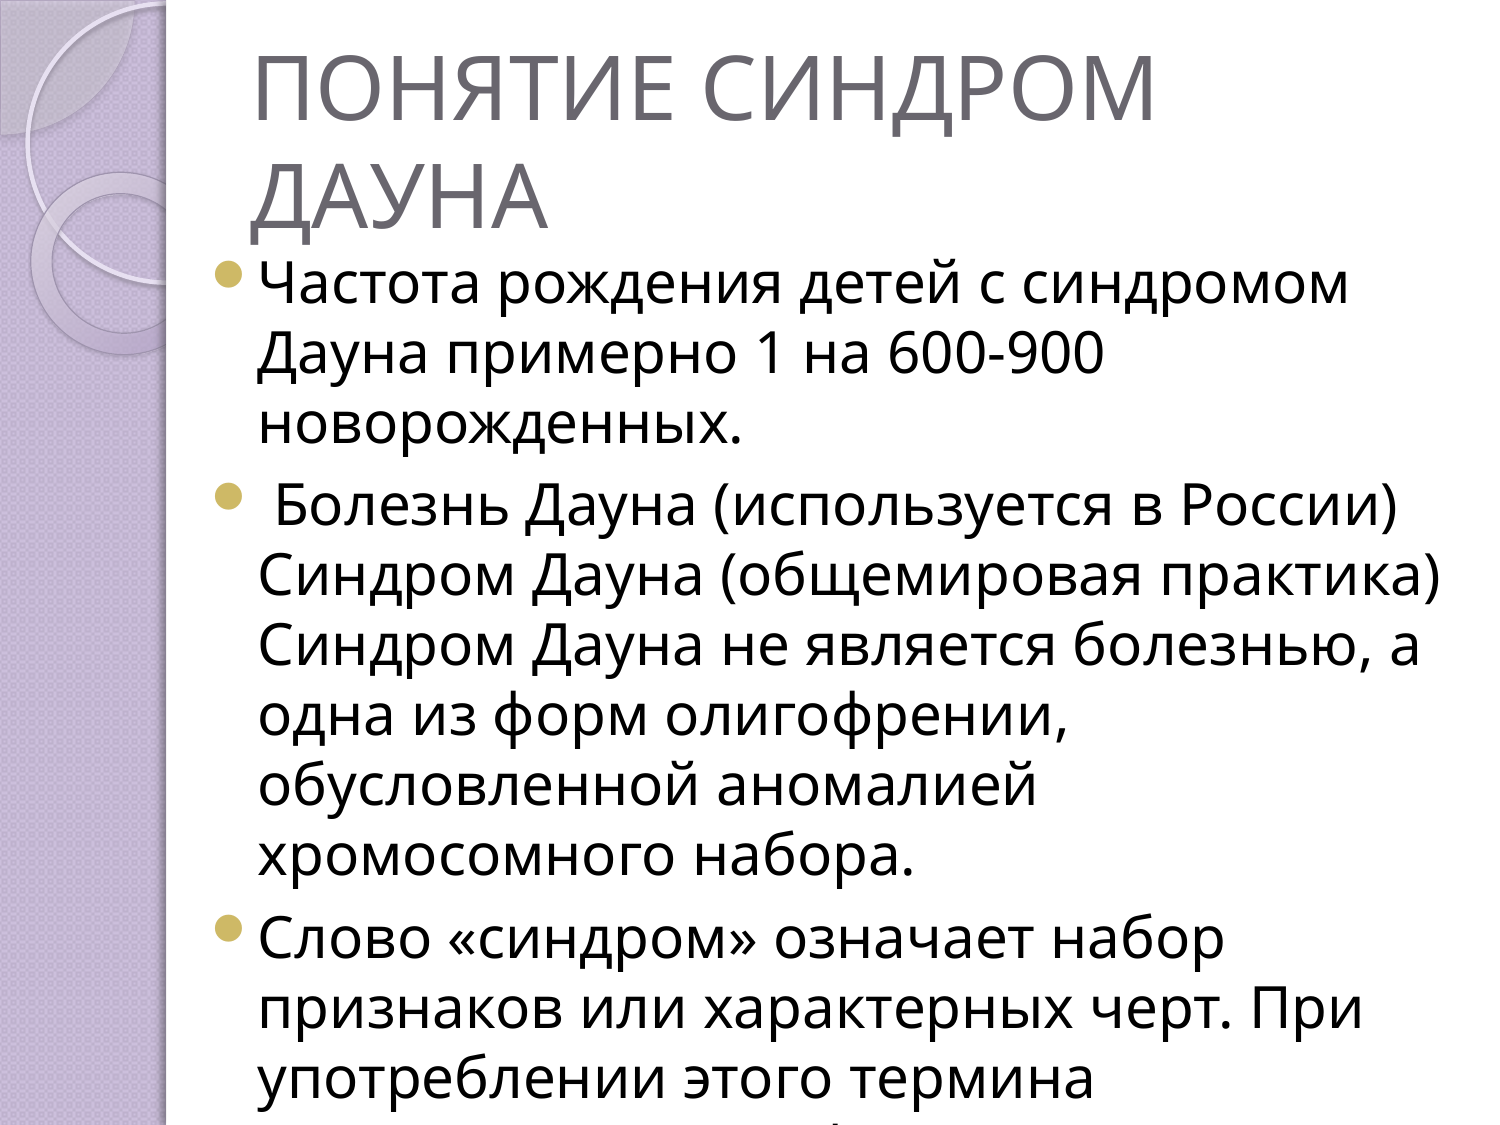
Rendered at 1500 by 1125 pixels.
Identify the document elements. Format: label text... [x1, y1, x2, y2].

title ПОНЯТИЕ СИНДРОМ ДАУНА [235, 45, 1466, 233]
list Частота рождения детей с синдромом Дауна примерно 1 на 600-900 новорожденных. Болезнь Дауна (используется в России) Синдром Дауна (общемировая практика) Синдром Дауна не является болезнью, а одна из форм олигофрении, обусловленной аномалией хромосомного набора. Слово «синдром» означает набор признаков или характерных черт. При употреблении этого термина предпочтительнее форма «синдром Дауна», а не «болезнь Дауна». [183, 237, 1466, 1071]
